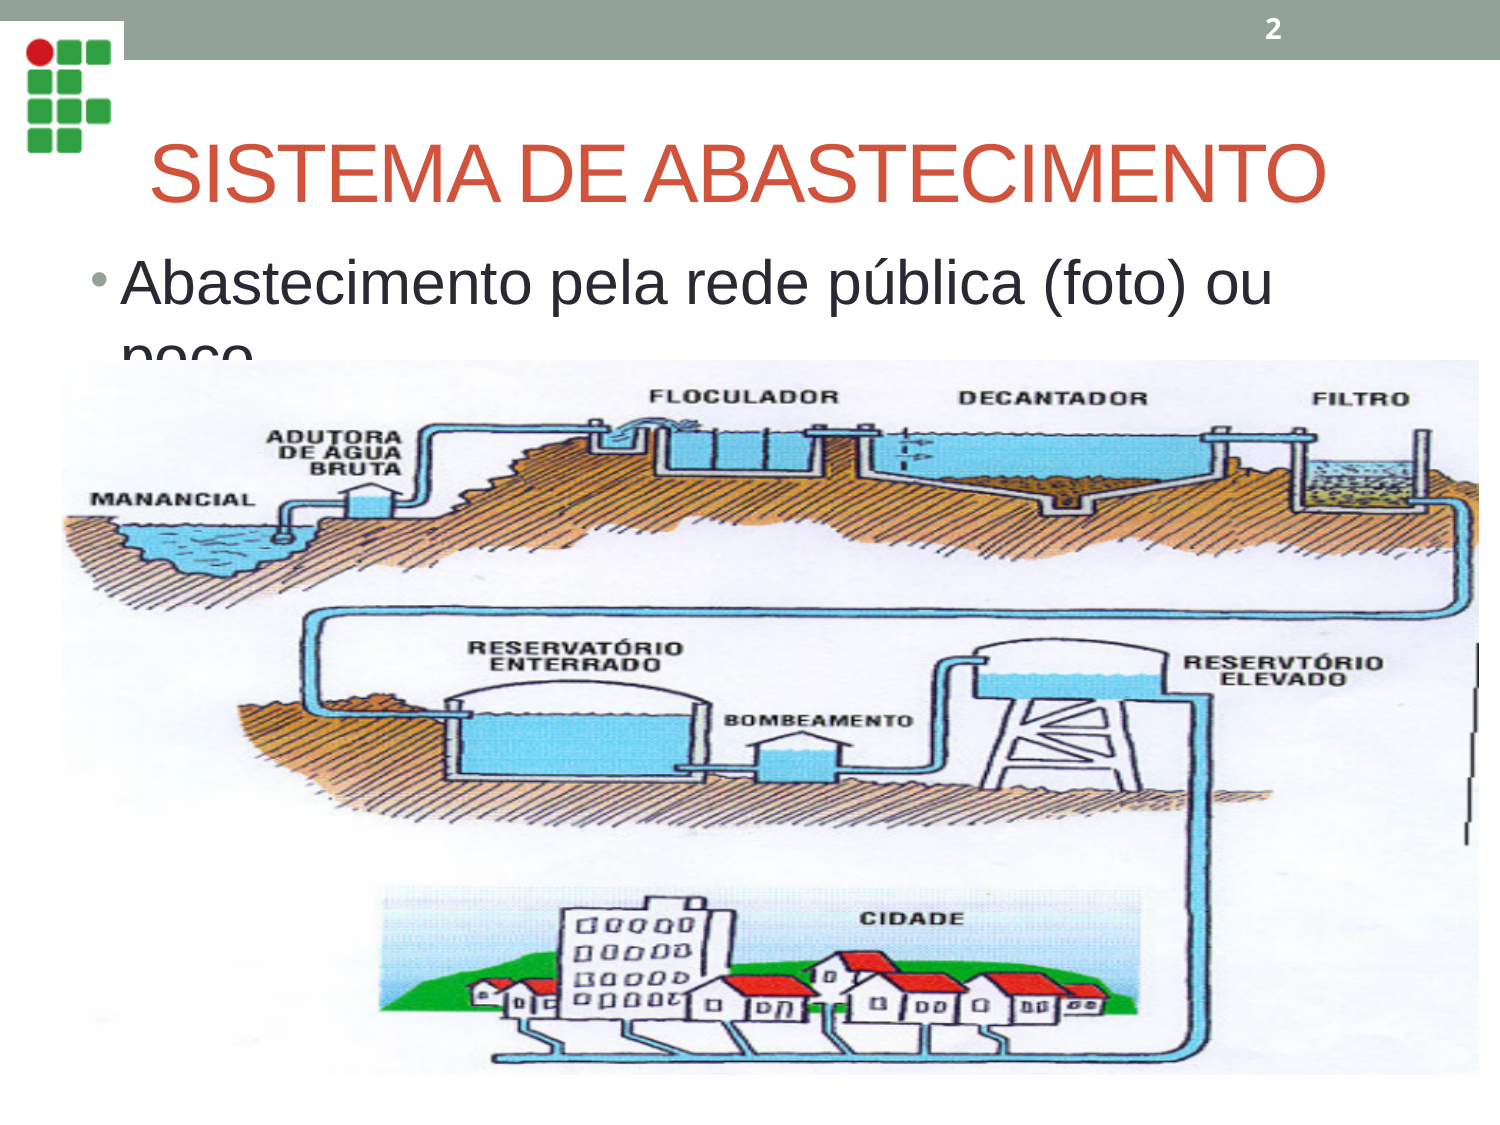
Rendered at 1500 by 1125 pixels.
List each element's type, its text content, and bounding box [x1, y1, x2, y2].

picture [0, 21, 124, 169]
slide_number 2 [1250, 3, 1425, 57]
title SISTEMA DE ABASTECIMENTO [75, 87, 1425, 234]
list Abastecimento pela rede pública (foto) ou poço. [75, 234, 1425, 357]
picture [61, 360, 1480, 1076]
